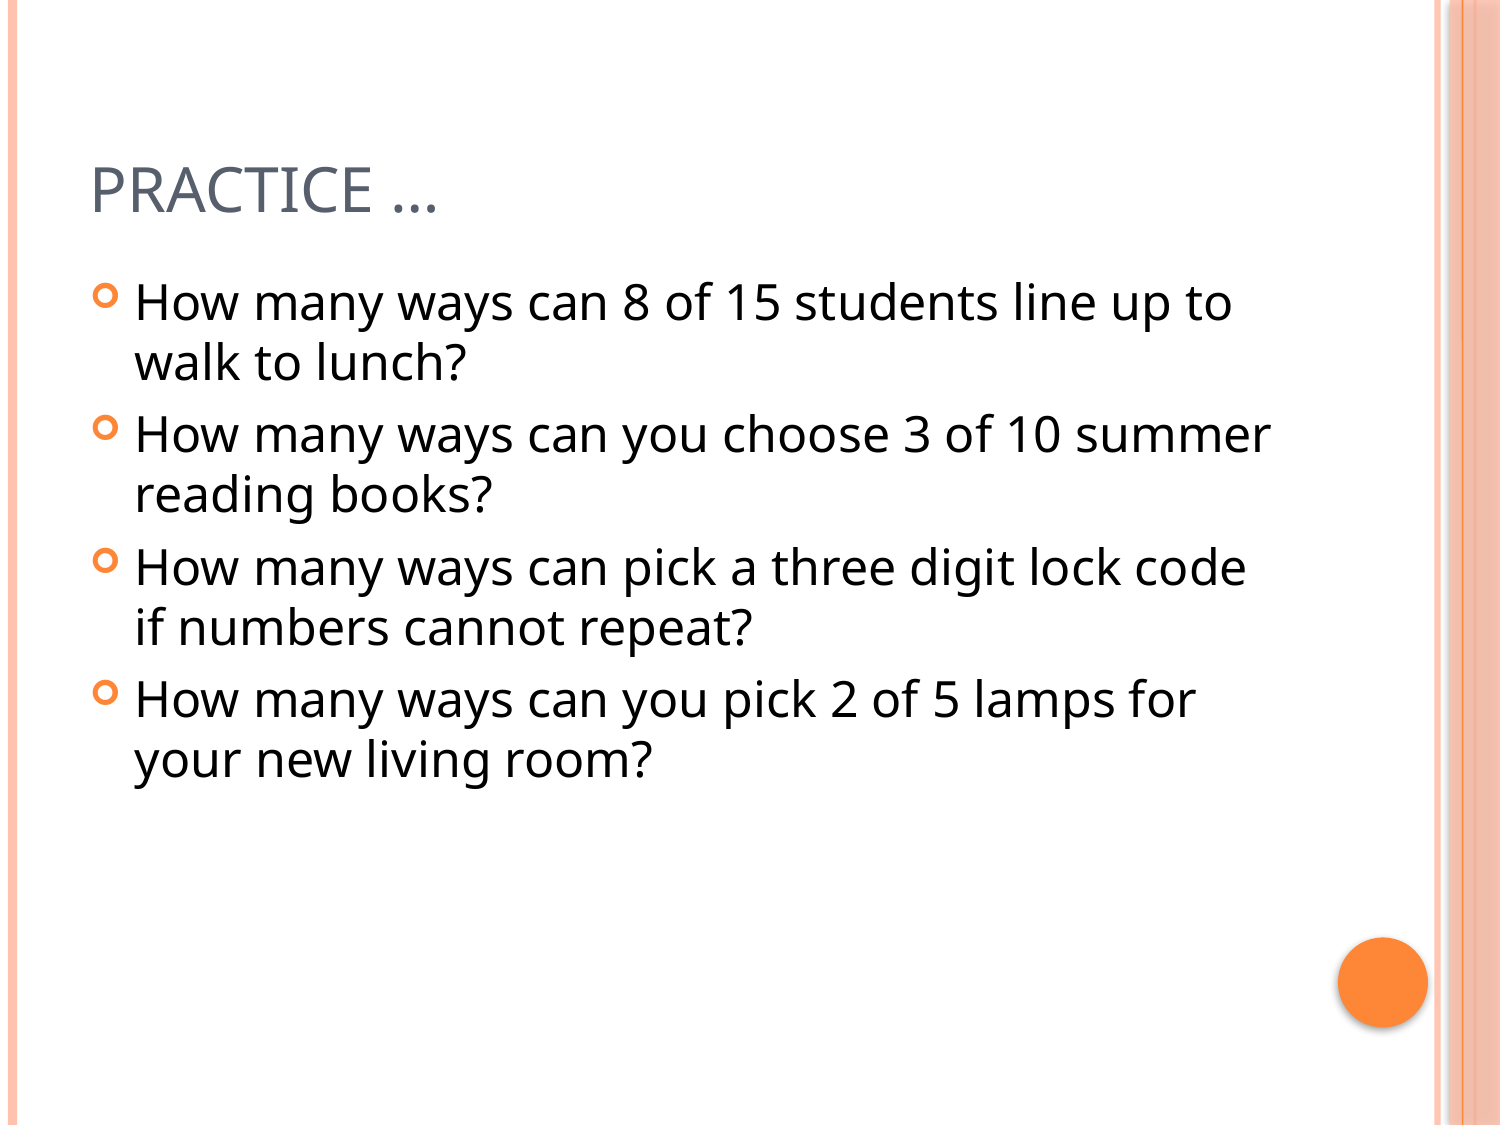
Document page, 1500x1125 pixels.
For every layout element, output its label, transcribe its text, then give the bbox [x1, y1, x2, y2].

title Practice … [75, 45, 1300, 233]
list How many ways can 8 of 15 students line up to walk to lunch? How many ways can you choose 3 of 10 summer reading books? How many ways can pick a three digit lock code if numbers cannot repeat? How many ways can you pick 2 of 5 lamps for your new living room? [75, 262, 1300, 1062]
